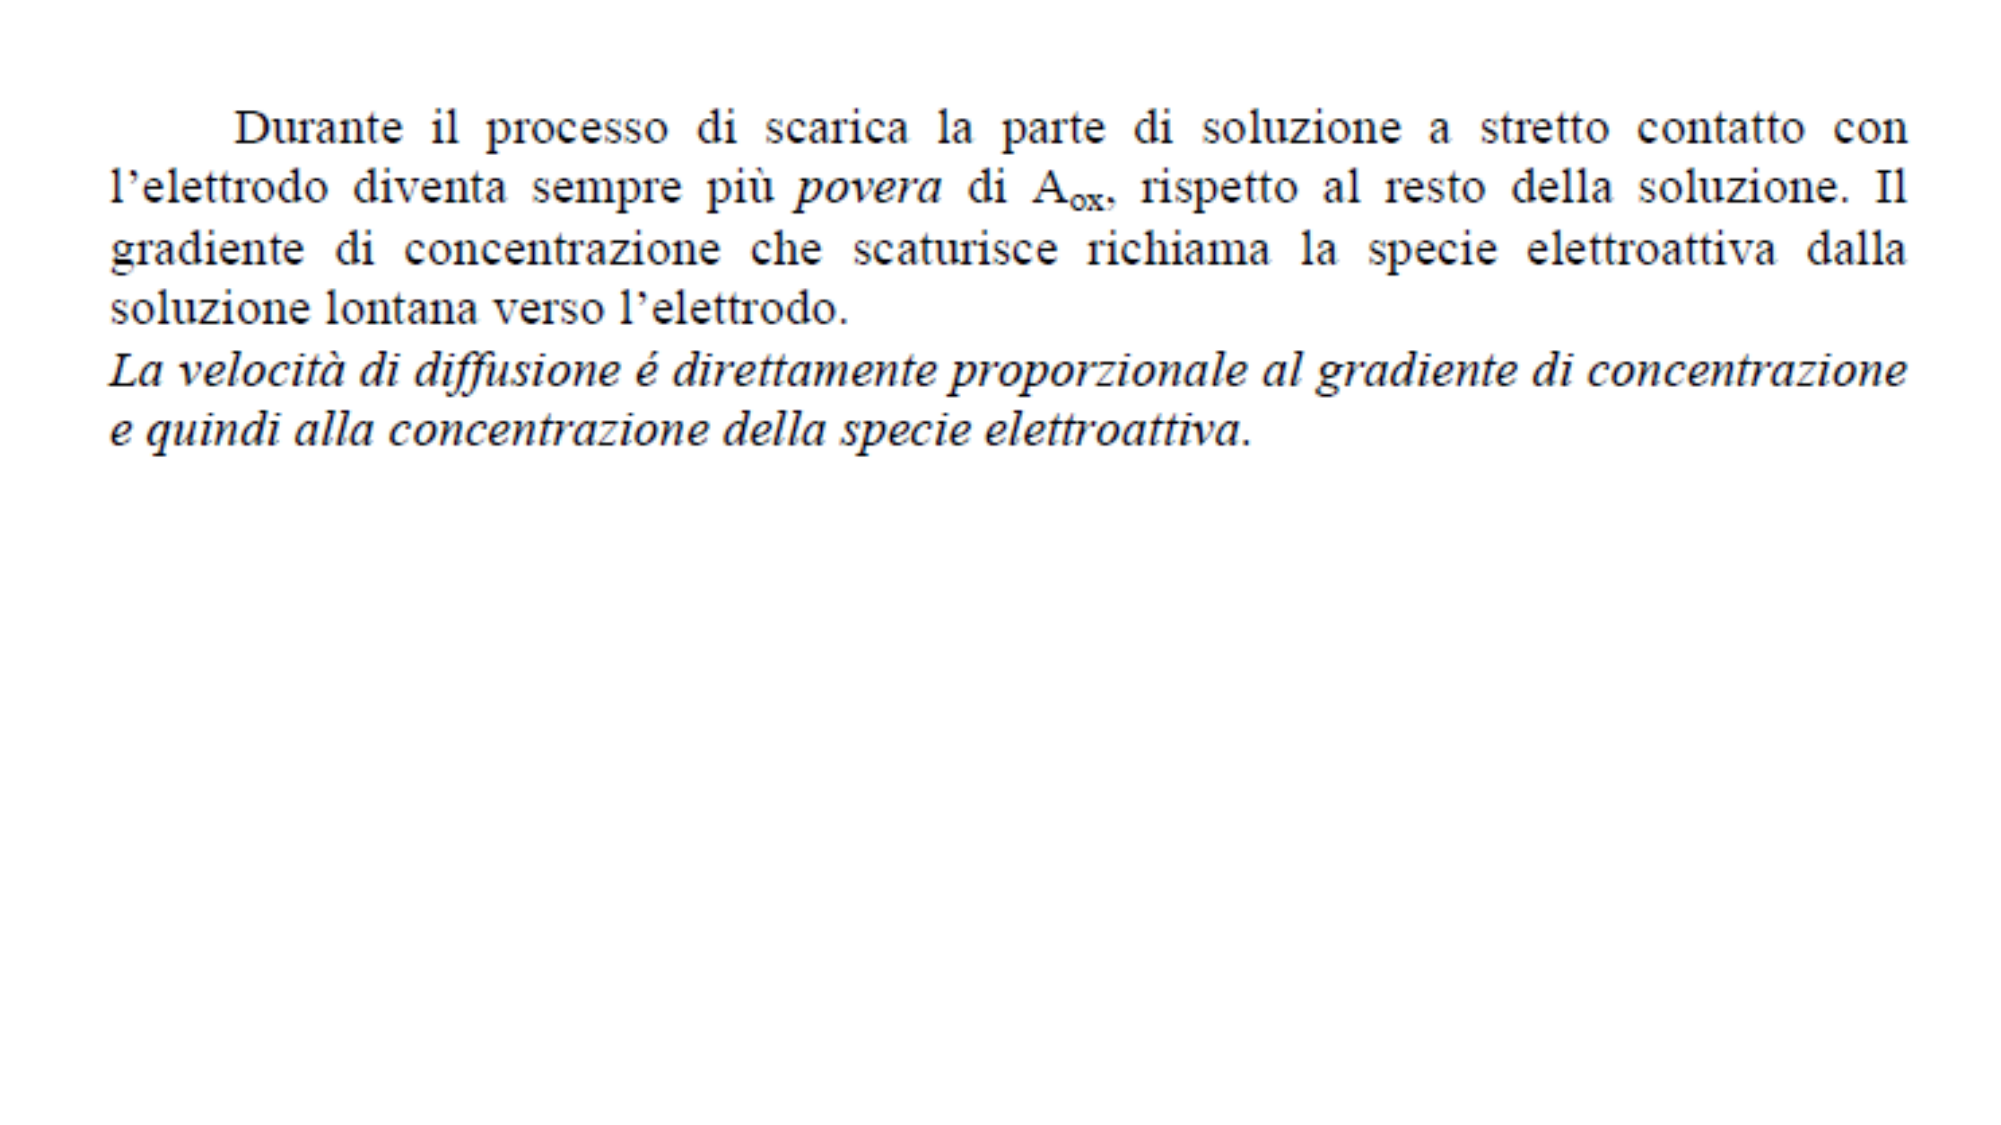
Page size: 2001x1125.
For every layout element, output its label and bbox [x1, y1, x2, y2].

picture [62, 82, 1938, 484]
